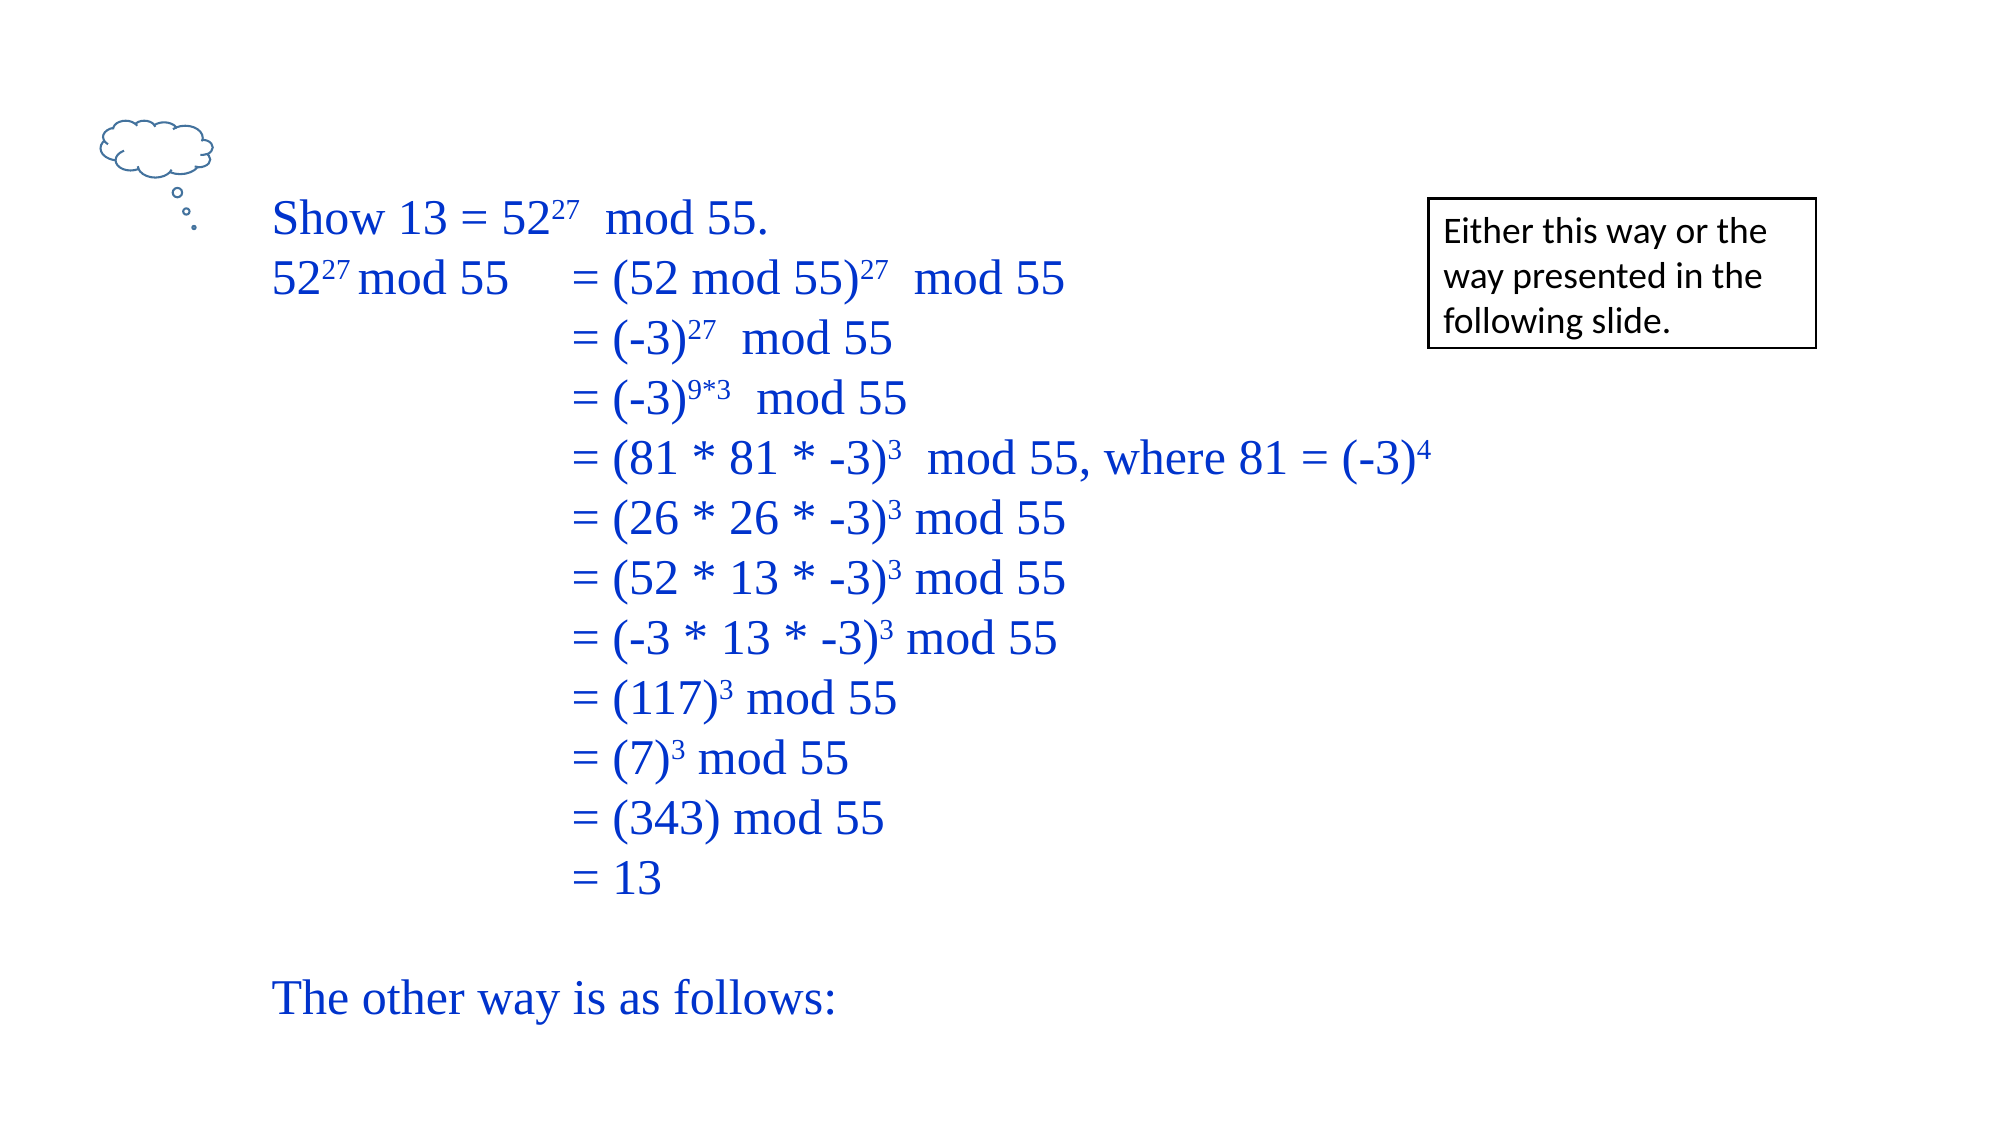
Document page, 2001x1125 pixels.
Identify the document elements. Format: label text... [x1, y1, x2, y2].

text_box [182, 207, 191, 216]
text_box [99, 119, 214, 179]
text_box Either this way or the way presented in the following slide. [1427, 197, 1817, 349]
text_box [171, 186, 184, 199]
text_box Show 13 = 5227 mod 55. 5227 mod 55 = (52 mod 55)27 mod 55 = (-3)27 mod 55 = (-3)9*3 mod 55 = (81 * 81 * -3)3 mod 55, where 81 = (-3)4 = (26 * 26 * -3)3 mod 55 = (52 * 13 * -3)3 mod 55 = (-3 * 13 * -3)3 mod 55 = (117)3 mod 55 = (7)3 mod 55 = (343) mod 55 = 13 The other way is as follows: [256, 177, 1704, 1093]
text_box [191, 224, 197, 231]
